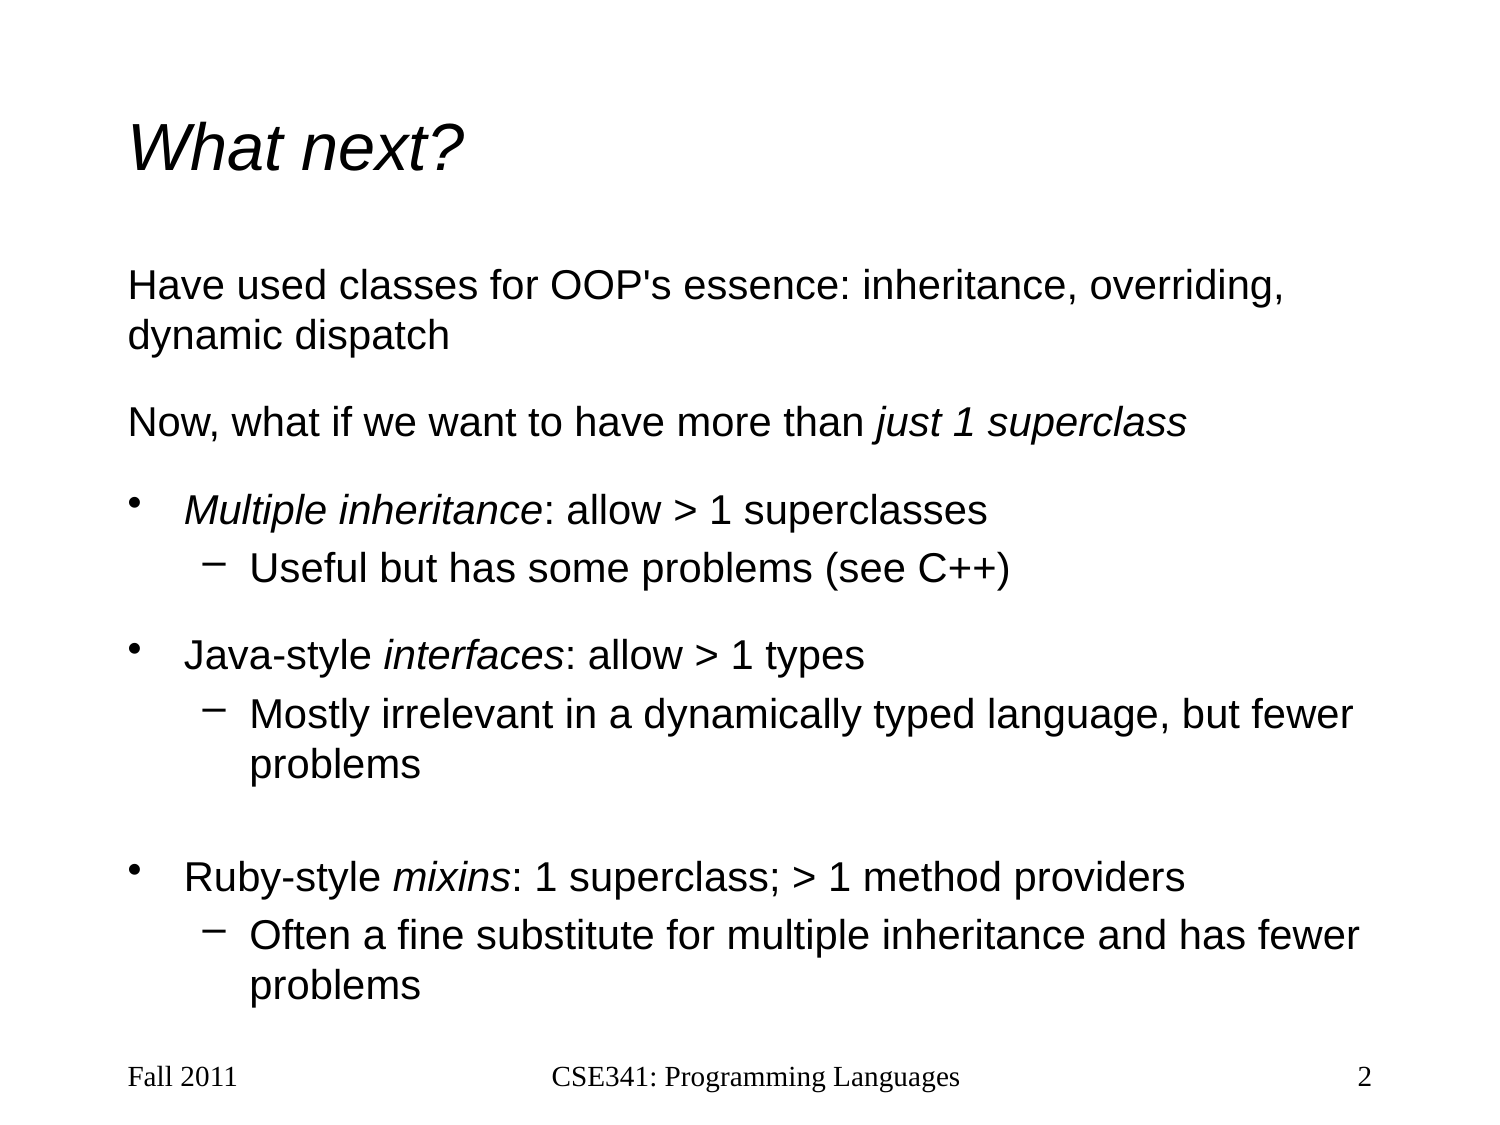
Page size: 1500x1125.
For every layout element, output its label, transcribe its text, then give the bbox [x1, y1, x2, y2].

slide_number Fall 2011 [112, 1049, 426, 1125]
footer CSE341: Programming Languages [474, 1049, 1038, 1125]
list Have used classes for OOP's essence: inheritance, overriding, dynamic dispatch Now, what if we want to have more than just 1 superclass Multiple inheritance: allow > 1 superclasses Useful but has some problems (see C++) Java-style interfaces: allow > 1 types Mostly irrelevant in a dynamically typed language, but fewer problems Ruby-style mixins: 1 superclass; > 1 method providers Often a fine substitute for multiple inheritance and has fewer problems [112, 249, 1388, 988]
title What next? [112, 49, 1388, 238]
slide_number 2 [1074, 1049, 1388, 1125]
